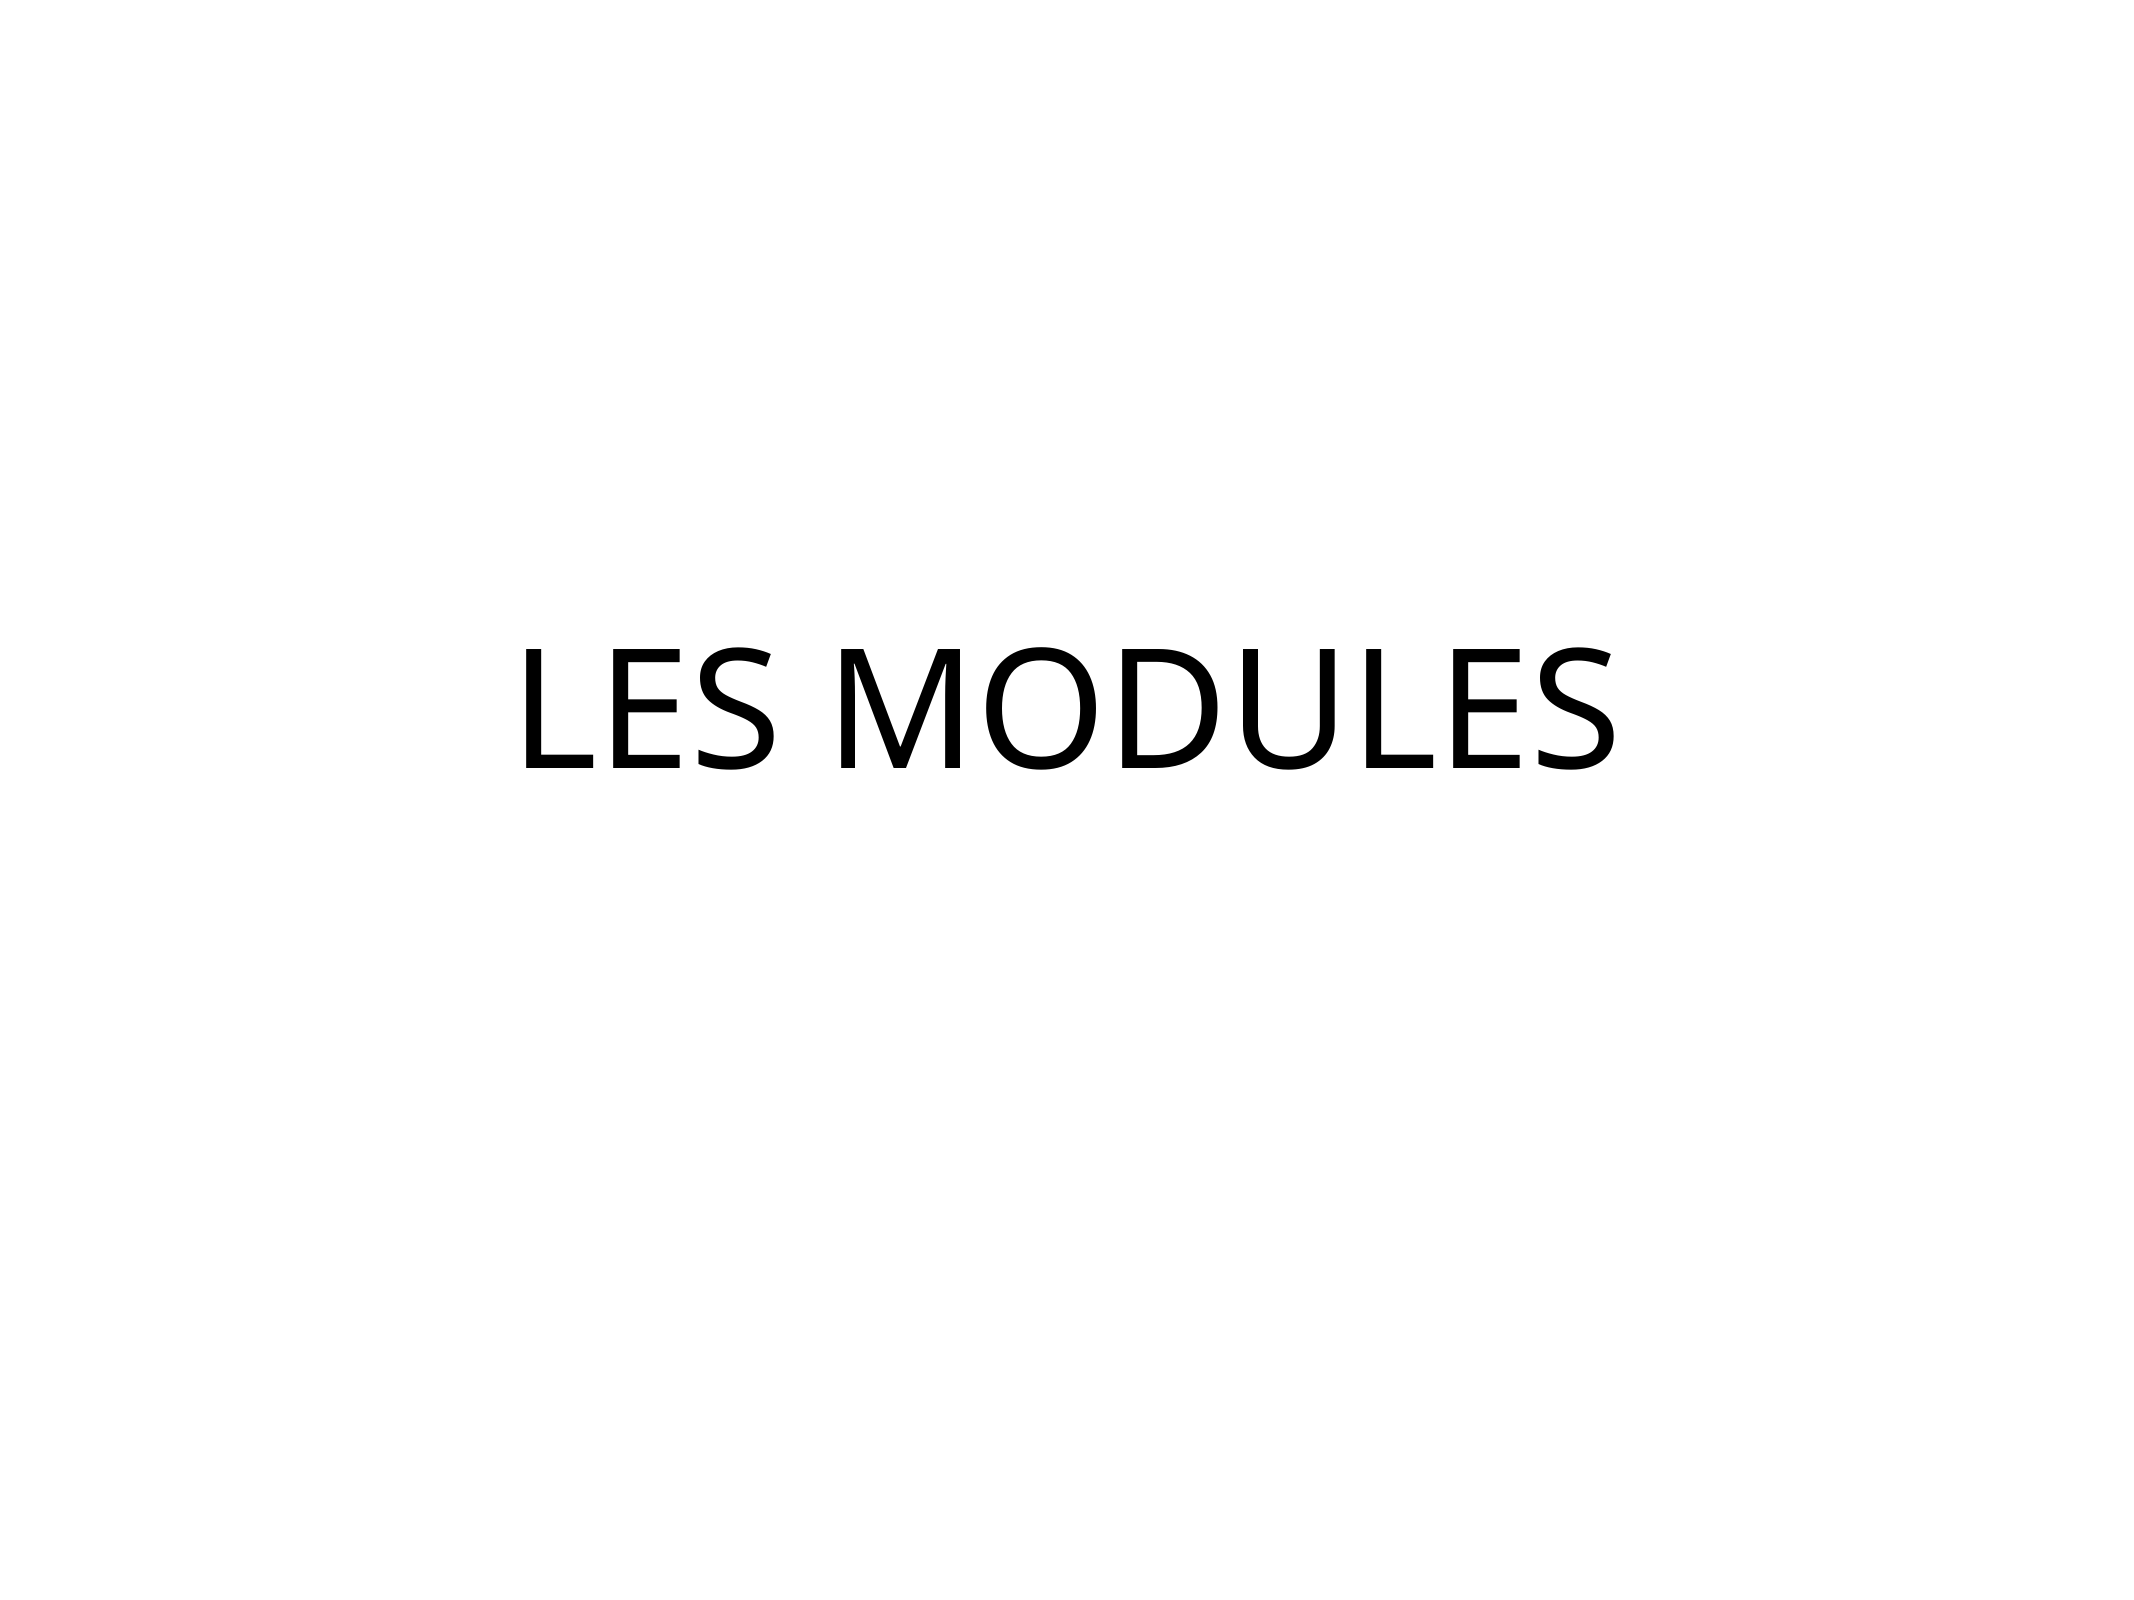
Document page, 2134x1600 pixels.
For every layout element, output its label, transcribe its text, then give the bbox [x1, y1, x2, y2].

title LES MODULES [207, 268, 1926, 811]
